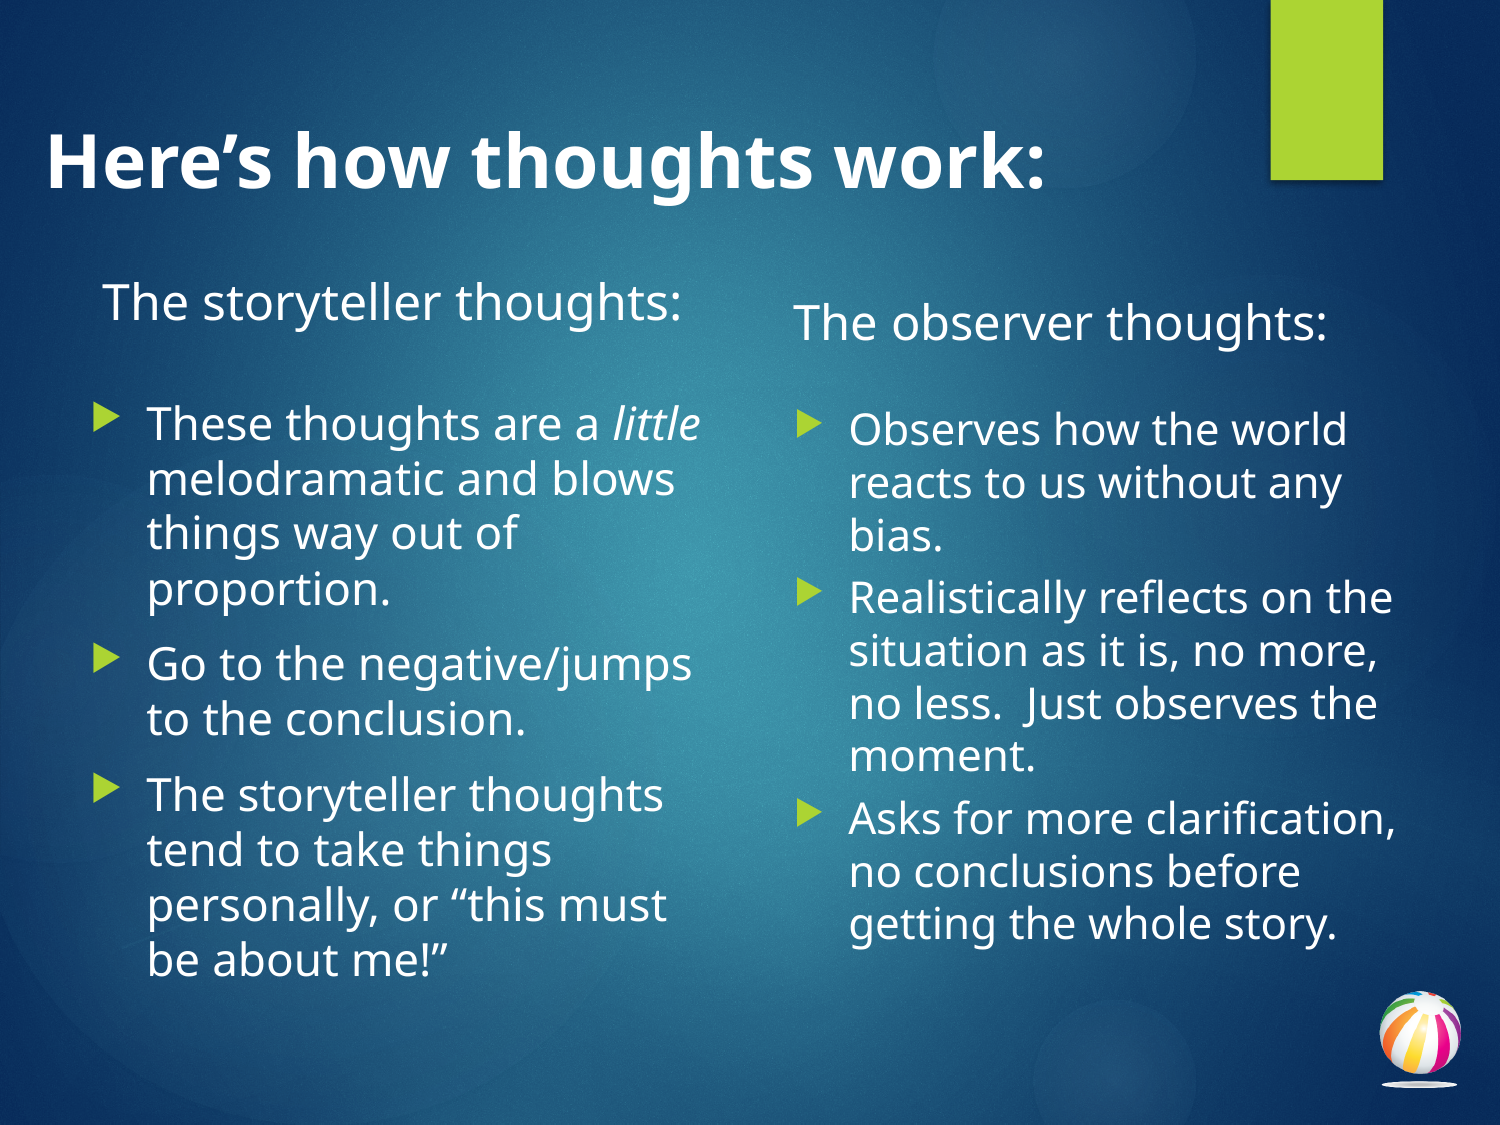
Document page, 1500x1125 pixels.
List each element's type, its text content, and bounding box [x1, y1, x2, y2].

list The observer thoughts: Observes how the world reacts to us without any bias. Realistically reflects on the situation as it is, no more, no less. Just observes the moment. Asks for more clarification, no conclusions before getting the whole story. [778, 284, 1425, 1049]
title Here’s how thoughts work: [29, 106, 1380, 251]
list The storyteller thoughts: These thoughts are a little melodramatic and blows things way out of proportion. Go to the negative/jumps to the conclusion. The storyteller thoughts tend to take things personally, or “this must be about me!” [75, 262, 722, 1027]
picture [1378, 991, 1461, 1088]
